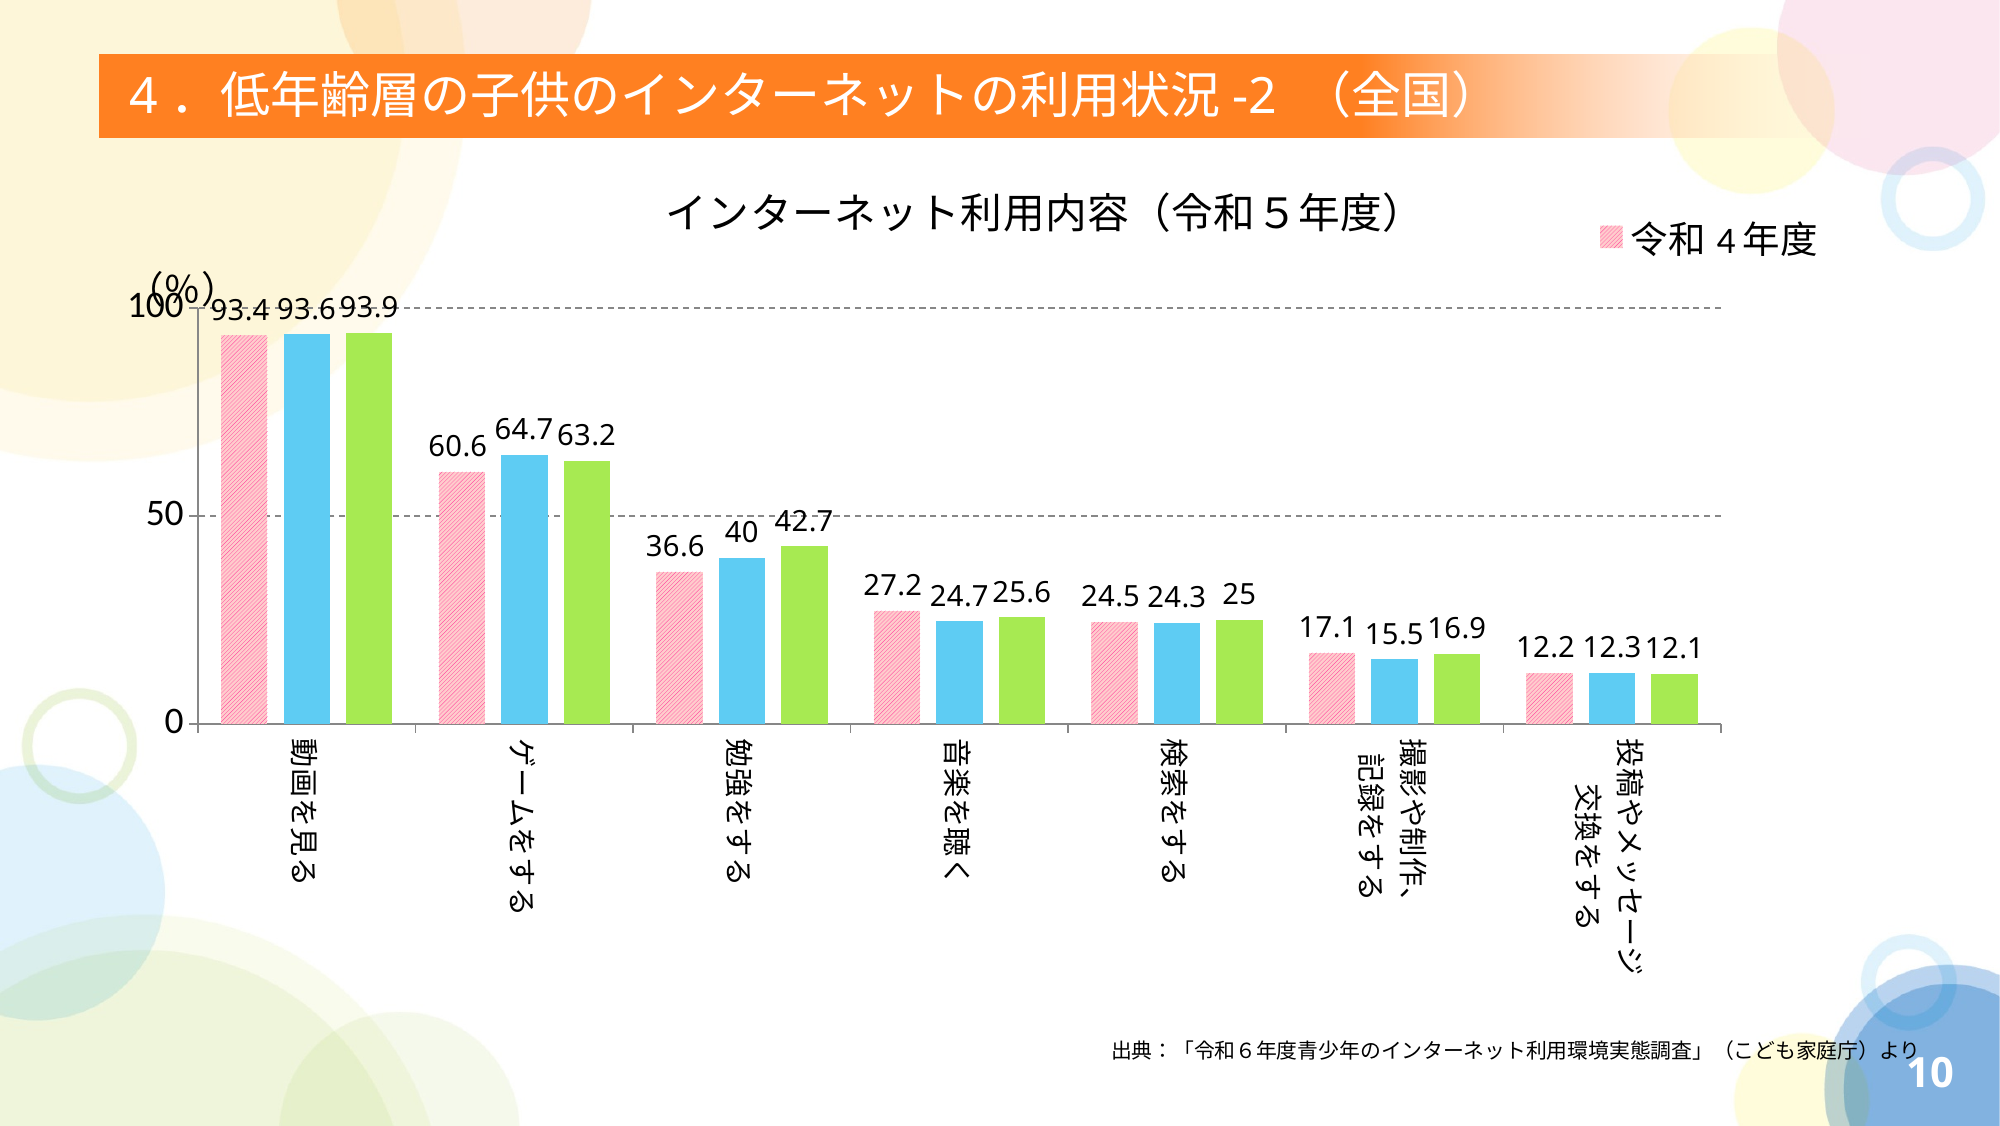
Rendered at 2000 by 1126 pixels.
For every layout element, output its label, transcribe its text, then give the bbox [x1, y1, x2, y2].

slide_number 10 [1873, 1042, 1987, 1103]
chart [90, 159, 1878, 1031]
picture [0, 0, 2000, 1126]
title 4．低年齢層の子供のインターネットの利用状況-2 （全国） [99, 54, 1900, 138]
text_box 出典：「令和６年度青少年のインターネット利用環境実態調査」（こども家庭庁）より [1096, 1030, 1935, 1070]
